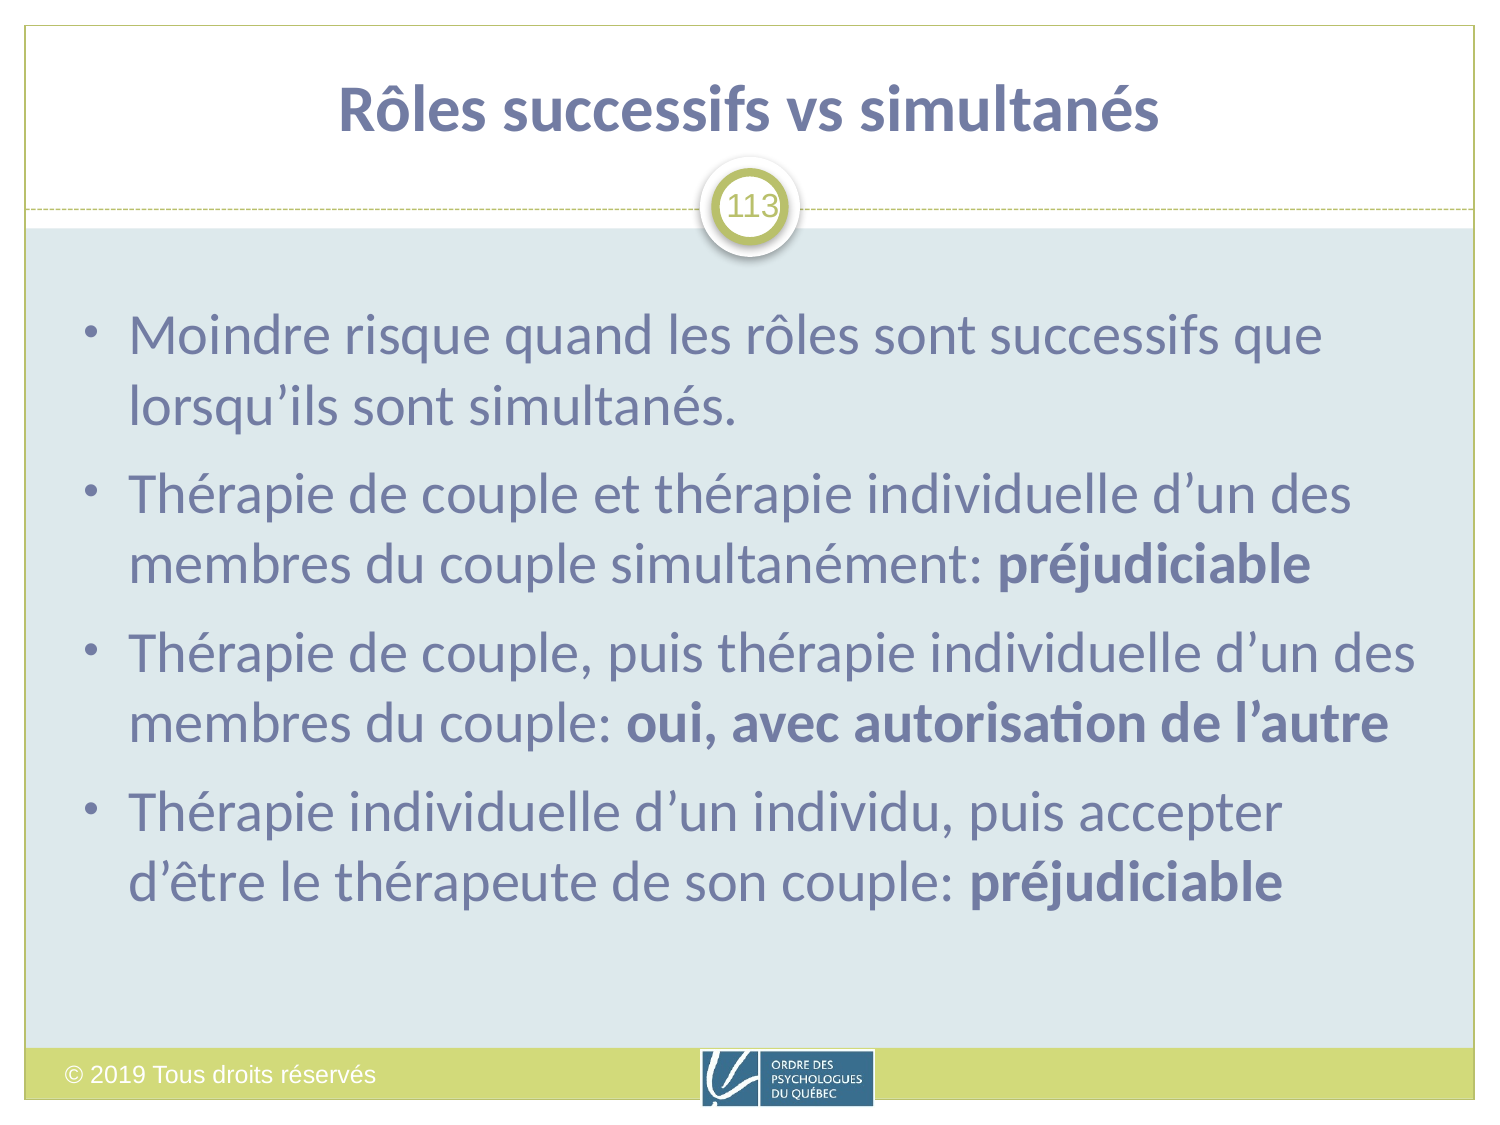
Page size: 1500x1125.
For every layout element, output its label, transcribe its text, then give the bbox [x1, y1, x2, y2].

slide_number 113 [715, 168, 791, 241]
list Moindre risque quand les rôles sont successifs que lorsqu’ils sont simultanés. Thérapie de couple et thérapie individuelle d’un des membres du couple simultanément: préjudiciable Thérapie de couple, puis thérapie individuelle d’un des membres du couple: oui, avec autorisation de l’autre Thérapie individuelle d’un individu, puis accepter d’être le thérapeute de son couple: préjudiciable [75, 199, 1425, 1010]
picture [699, 1049, 876, 1109]
title Rôles successifs vs simultanés [75, 0, 1425, 153]
footer © 2019 Tous droits réservés [50, 1051, 638, 1112]
